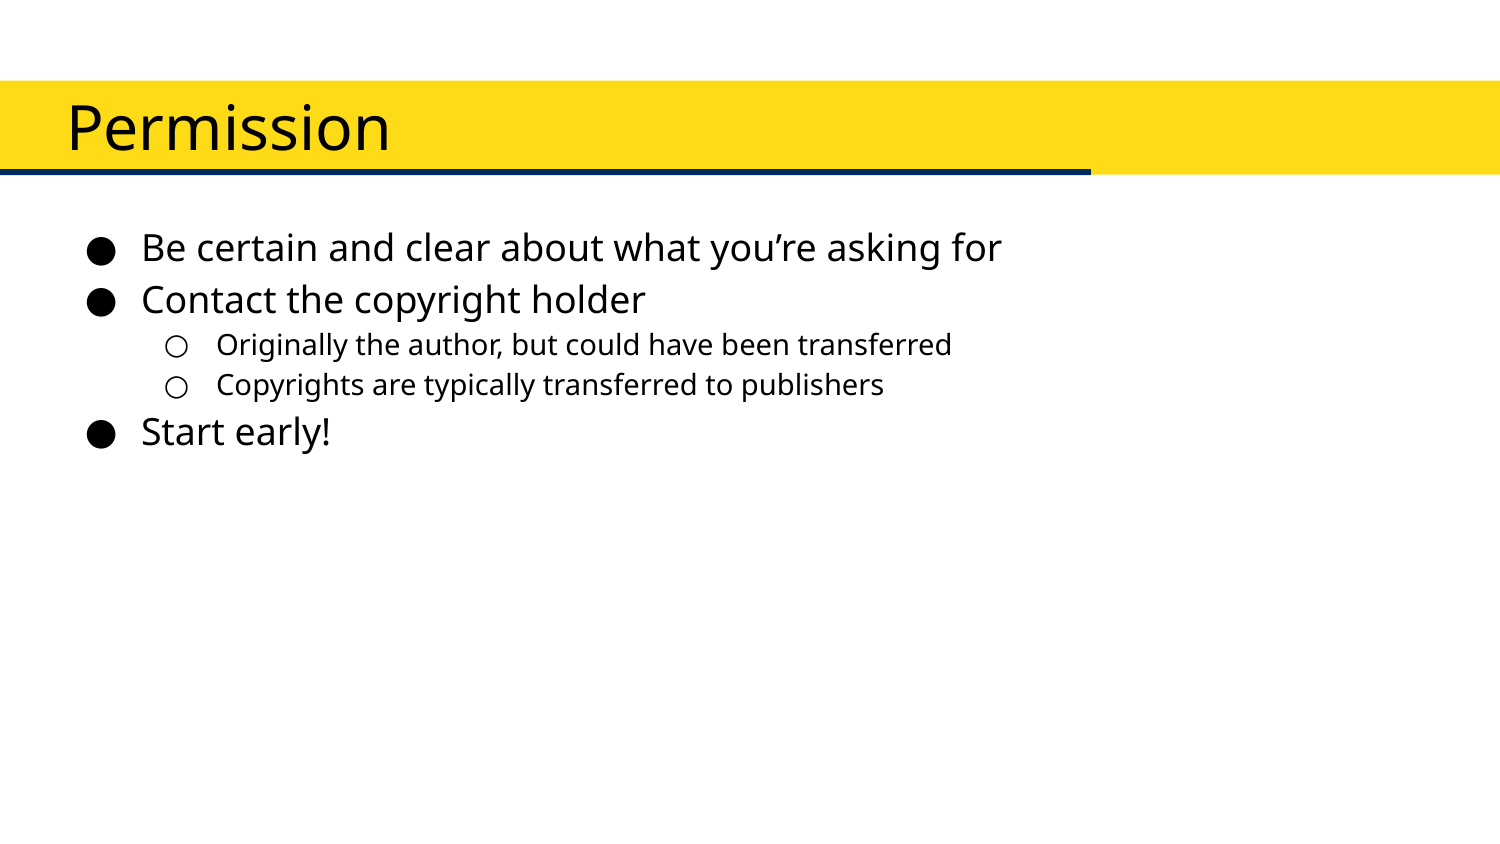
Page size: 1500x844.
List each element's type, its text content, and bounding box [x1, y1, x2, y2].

list Be certain and clear about what you’re asking for Contact the copyright holder Originally the author, but could have been transferred Copyrights are typically transferred to publishers Start early! [51, 202, 1449, 750]
title Permission [51, 72, 1449, 167]
